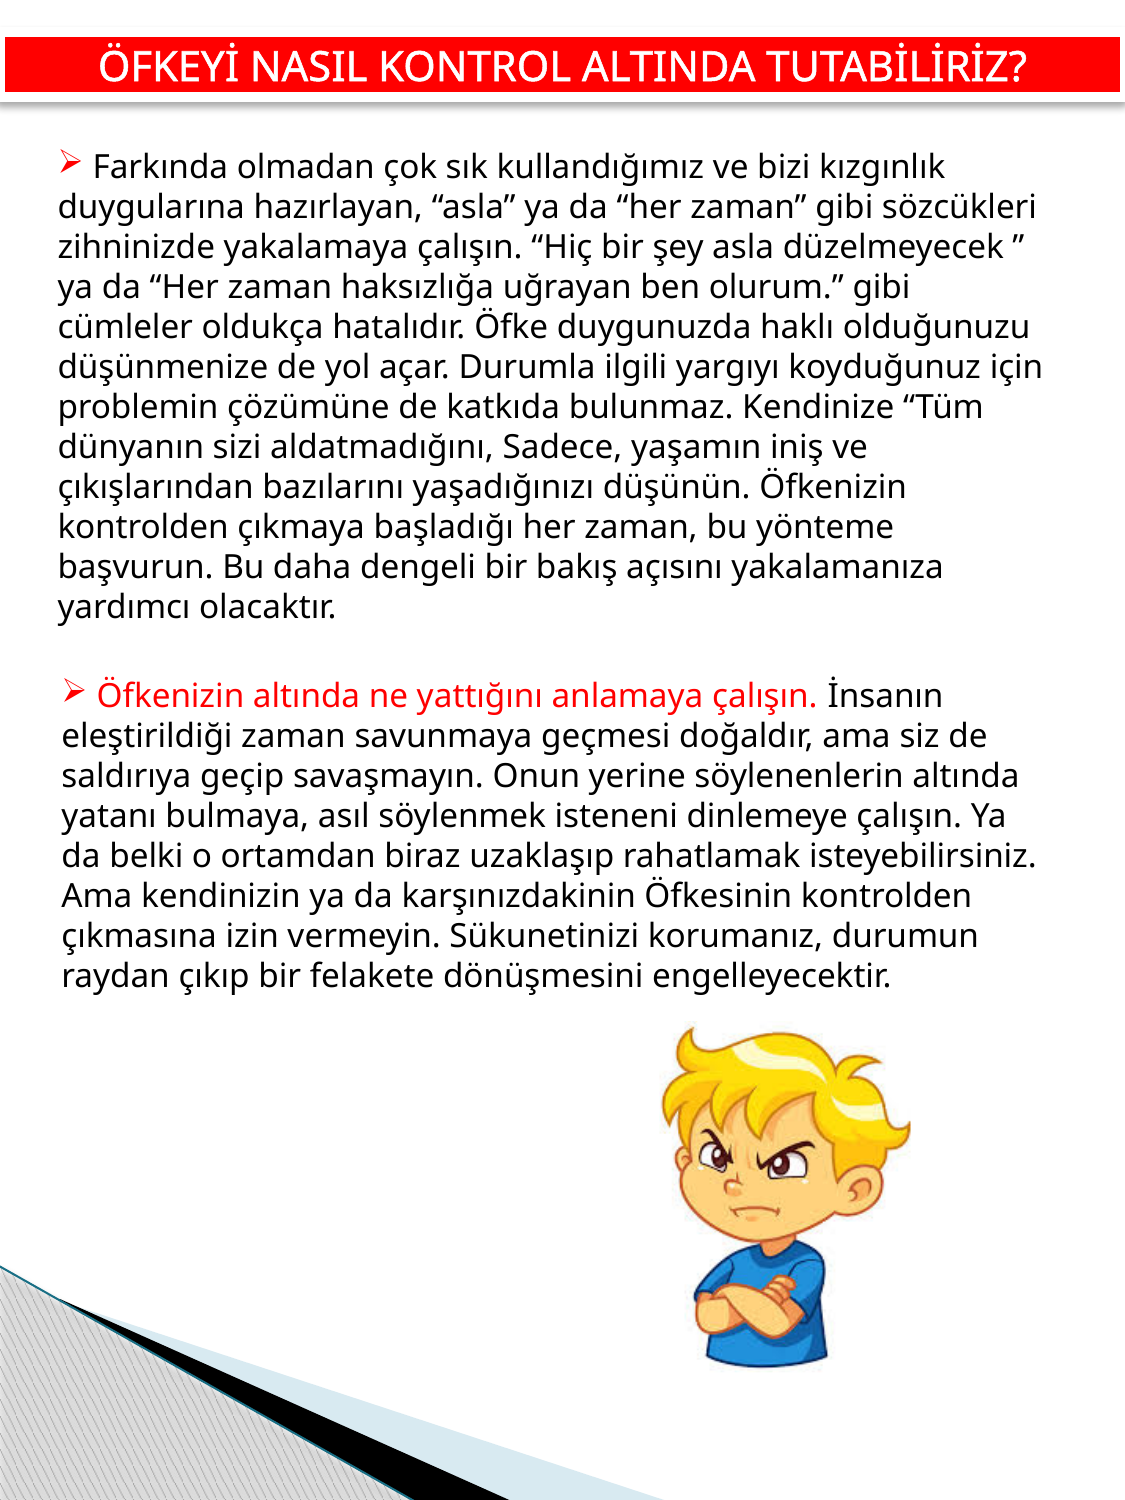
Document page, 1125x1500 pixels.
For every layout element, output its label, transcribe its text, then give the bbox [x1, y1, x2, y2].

text_box Farkında olmadan çok sık kullandığımız ve bizi kızgınlık duygularına hazırlayan, “asla” ya da “her zaman” gibi sözcükleri zihninizde yakalamaya çalışın. “Hiç bir şey asla düzelmeyecek ” ya da “Her zaman haksızlığa uğrayan ben olurum.” gibi cümleler oldukça hatalıdır. Öfke duygunuzda haklı olduğunuzu düşünmenize de yol açar. Durumla ilgili yargıyı koyduğunuz için problemin çözümüne de katkıda bulunmaz. Kendinize “Tüm dünyanın sizi aldatmadığını, Sadece, yaşamın iniş ve çıkışlarından bazılarını yaşadığınızı düşünün. Öfkenizin kontrolden çıkmaya başladığı her zaman, bu yönteme başvurun. Bu daha dengeli bir bakış açısını yakalamanıza yardımcı olacaktır. [42, 138, 1071, 633]
picture [597, 1021, 950, 1374]
text_box ÖFKEYİ NASIL KONTROL ALTINDA TUTABİLİRİZ? [0, 27, 1125, 102]
text_box Öfkenizin altında ne yattığını anlamaya çalışın. İnsanın eleştirildiği zaman savunmaya geçmesi doğaldır, ama siz de saldırıya geçip savaşmayın. Onun yerine söylenenlerin altında yatanı bulmaya, asıl söylenmek isteneni dinlemeye çalışın. Ya da belki o ortamdan biraz uzaklaşıp rahatlamak isteyebilirsiniz. Ama kendinizin ya da karşınızdakinin Öfkesinin kontrolden çıkmasına izin vermeyin. Sükunetinizi korumanız, durumun raydan çıkıp bir felakete dönüşmesini engelleyecektir. [46, 667, 1071, 1002]
